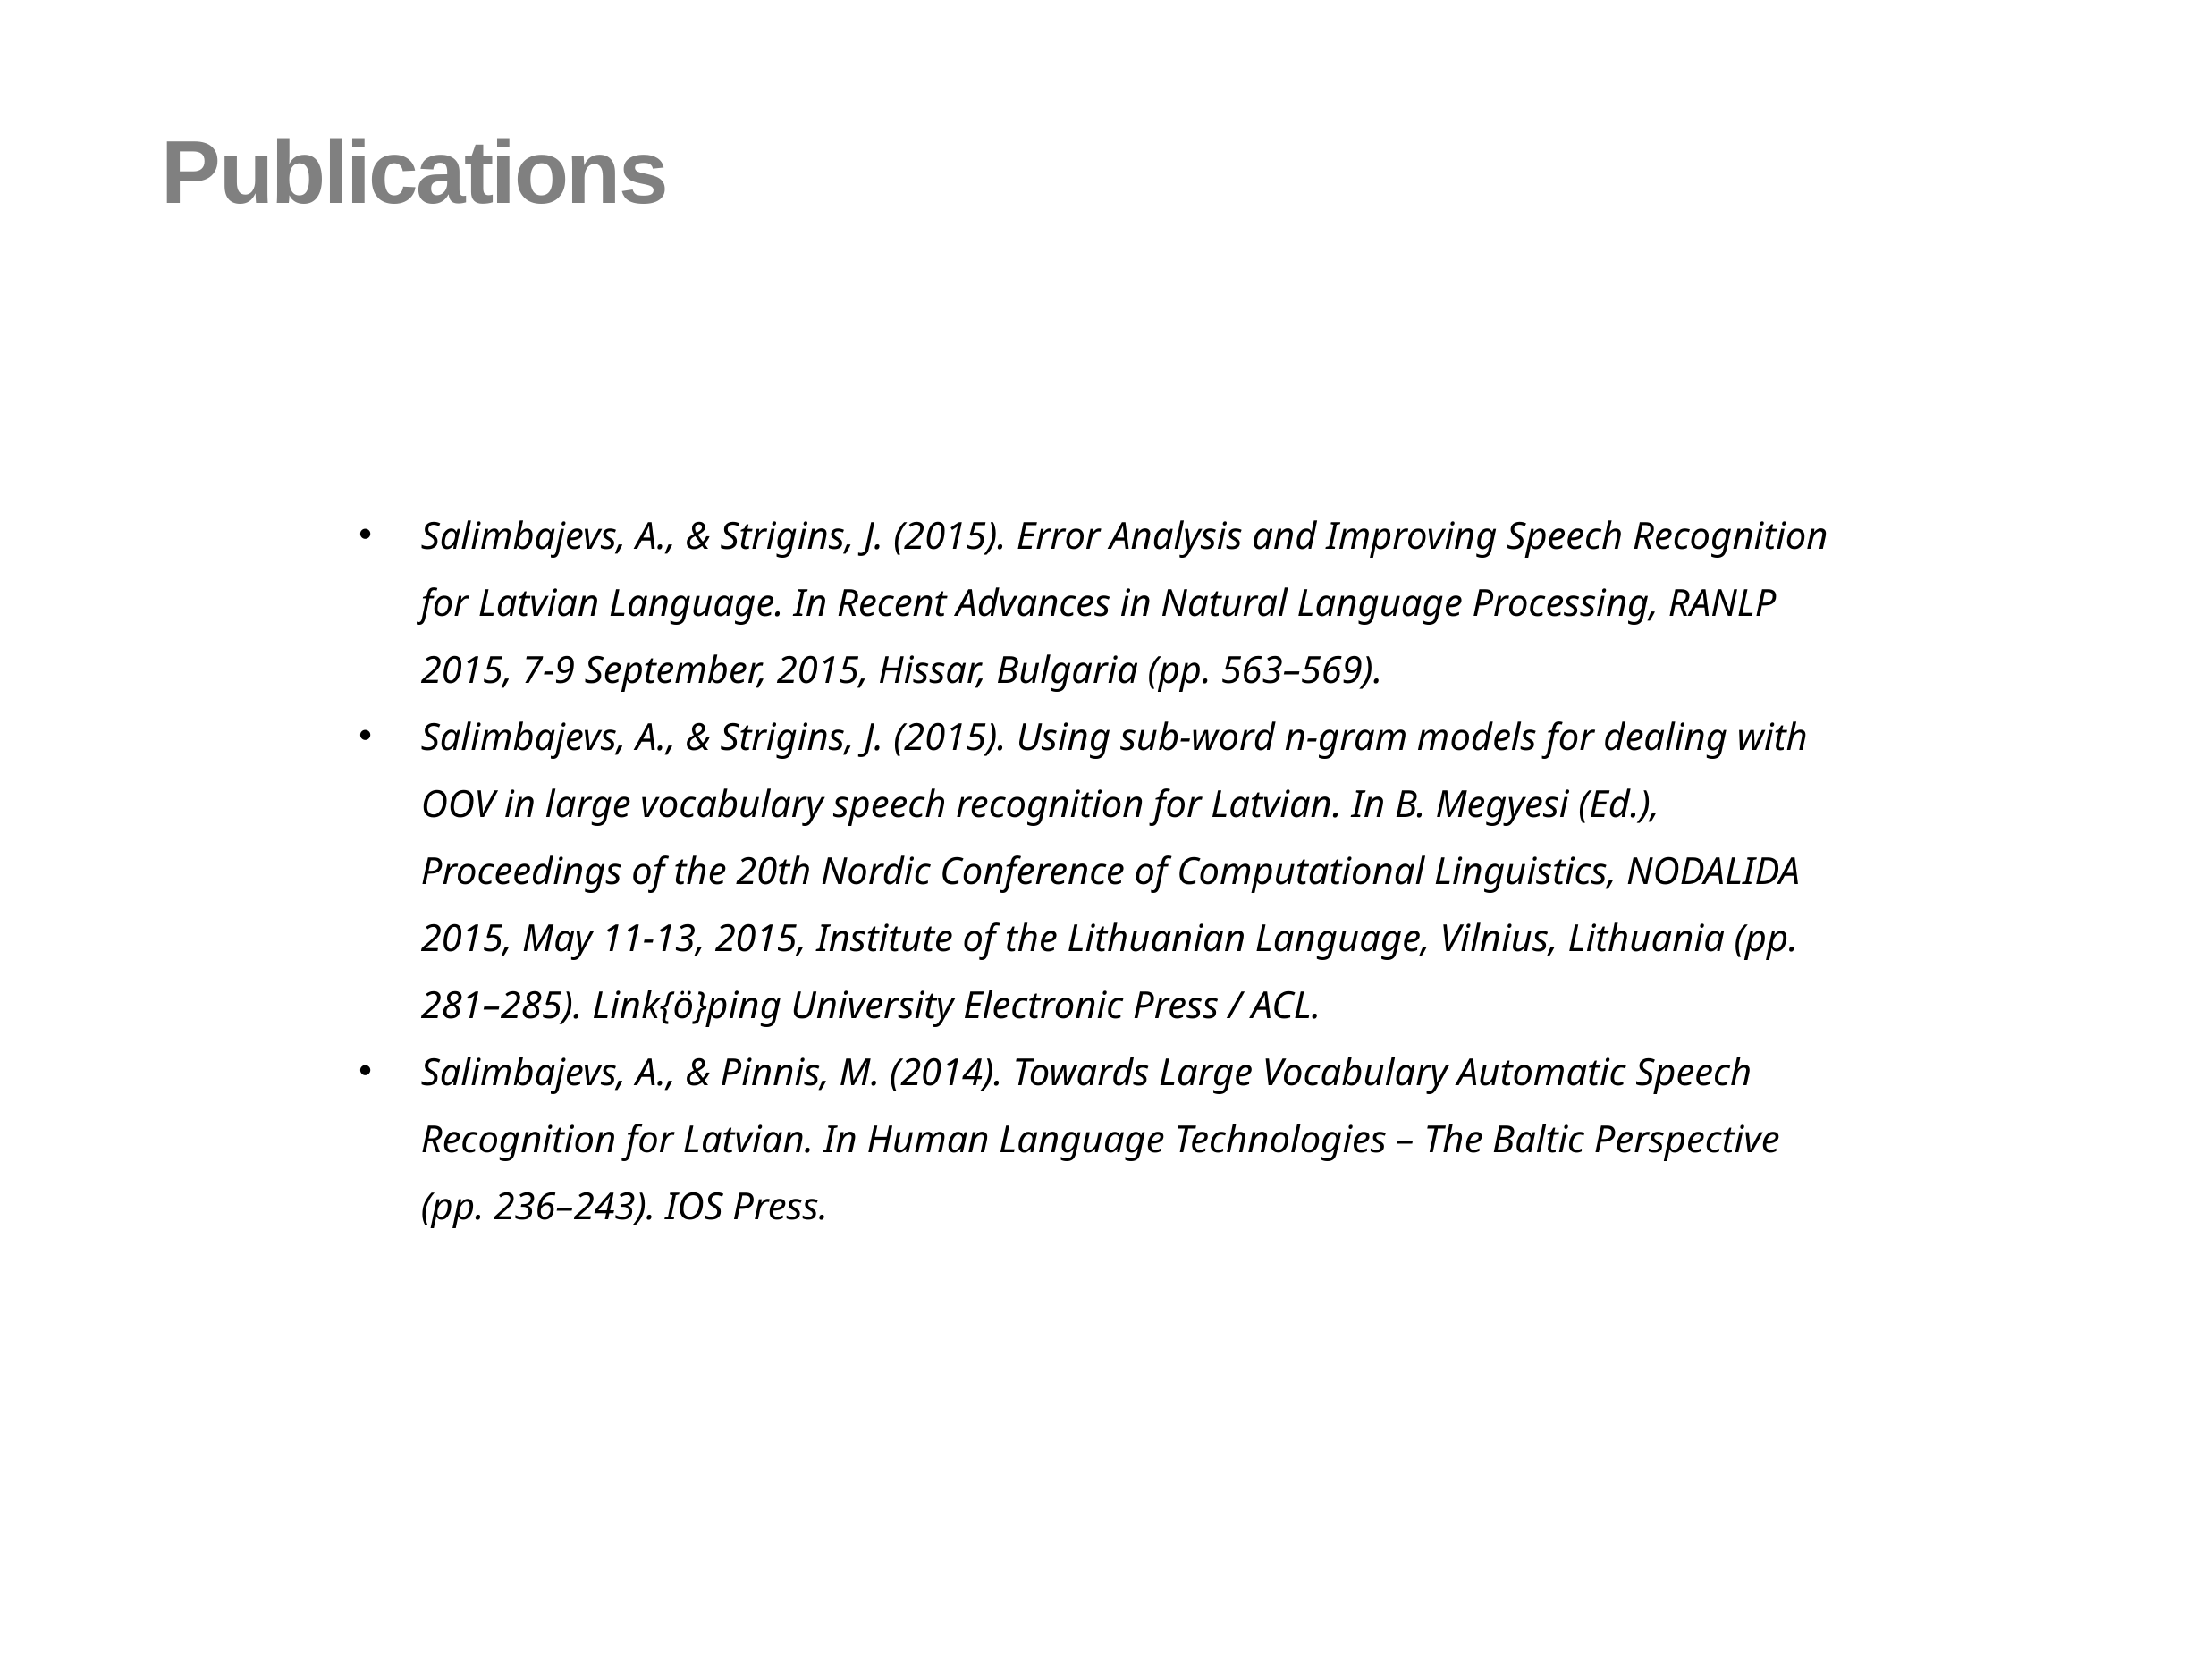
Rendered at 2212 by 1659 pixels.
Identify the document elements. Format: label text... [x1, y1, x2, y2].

text_box Publications [161, 114, 1419, 222]
text_box Salimbajevs, A., & Strigins, J. (2015). Error Analysis and Improving Speech Recognition for Latvian Language. In Recent Advances in Natural Language Processing, RANLP 2015, 7-9 September, 2015, Hissar, Bulgaria (pp. 563–569). Salimbajevs, A., & Strigins, J. (2015). Using sub-word n-gram models for dealing with OOV in large vocabulary speech recognition for Latvian. In B. Megyesi (Ed.), Proceedings of the 20th Nordic Conference of Computational Linguistics, NODALIDA 2015, May 11-13, 2015, Institute of the Lithuanian Language, Vilnius, Lithuania (pp. 281–285). Link{ö}ping University Electronic Press / ACL. Salimbajevs, A., & Pinnis, M. (2014). Towards Large Vocabulary Automatic Speech Recognition for Latvian. In Human Language Technologies – The Baltic Perspective (pp. 236–243). IOS Press. [345, 483, 1867, 1234]
